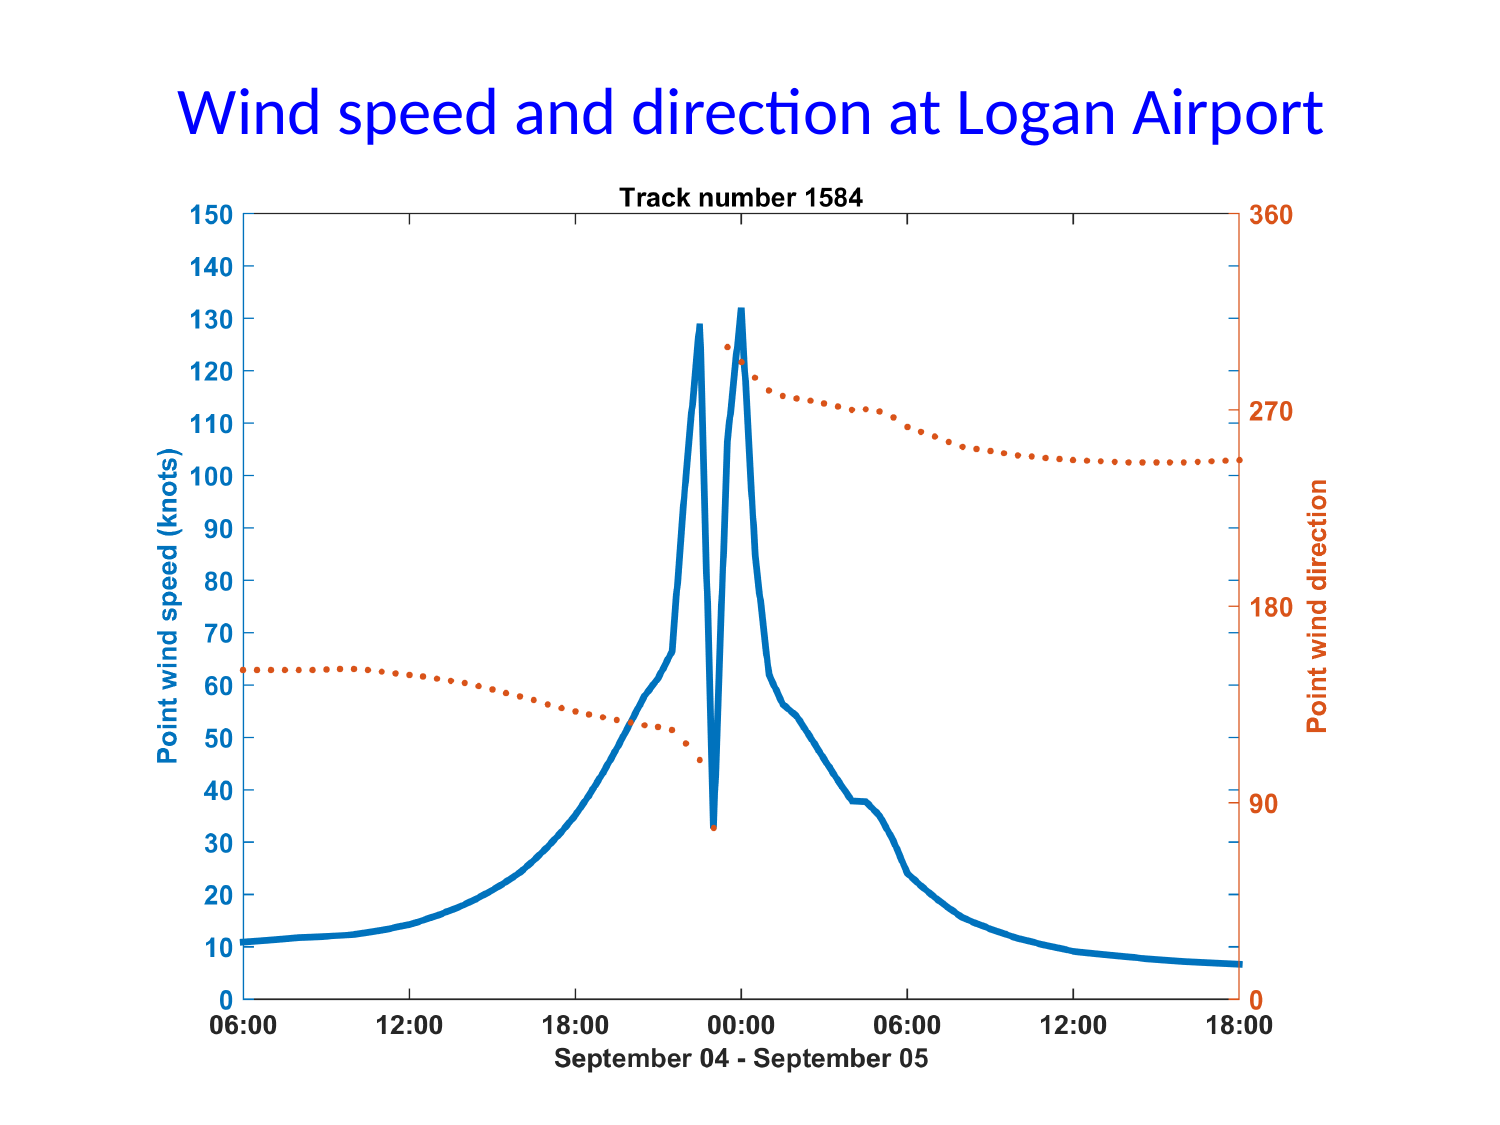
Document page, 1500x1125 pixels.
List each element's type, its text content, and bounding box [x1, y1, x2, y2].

title Wind speed and direction at Logan Airport [76, 13, 1427, 202]
picture [76, 141, 1362, 1105]
